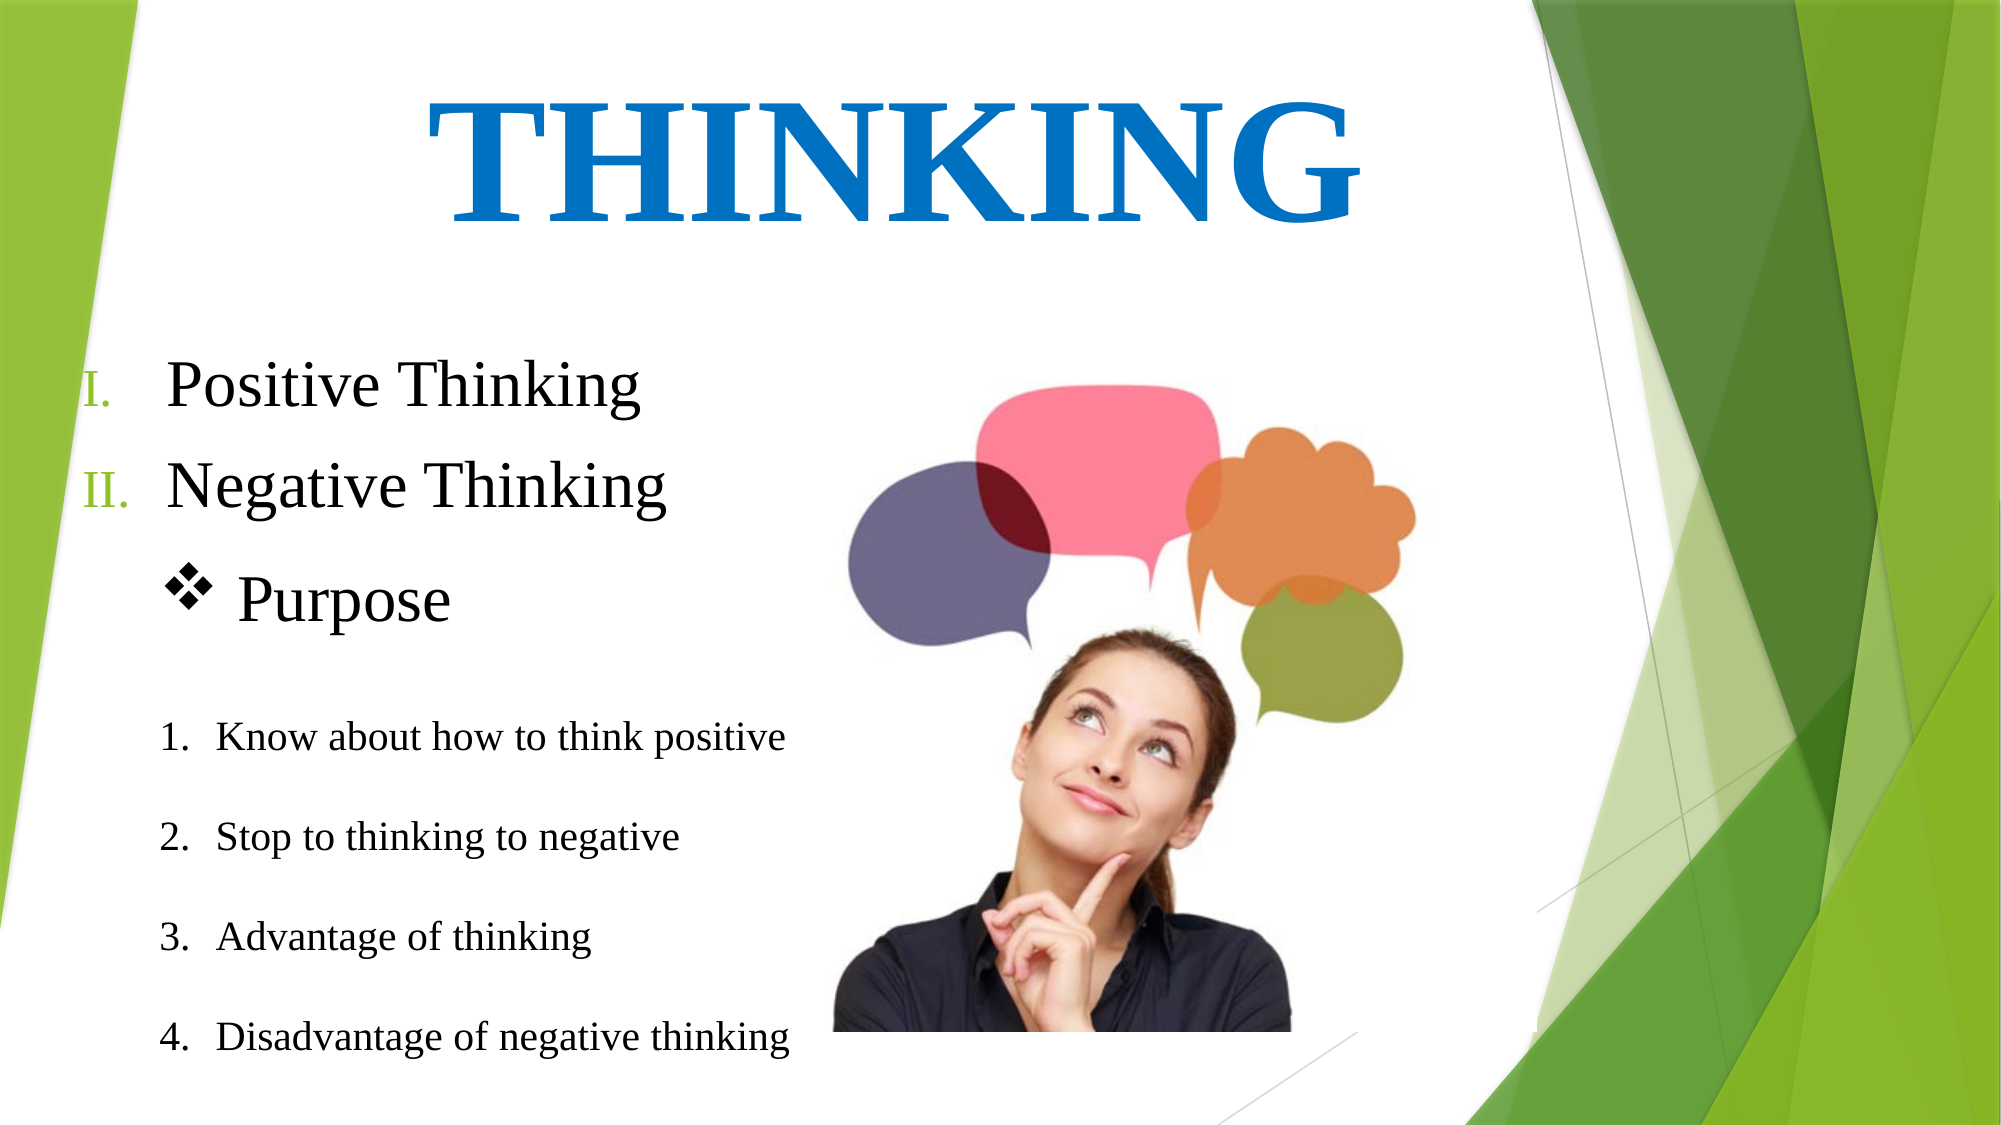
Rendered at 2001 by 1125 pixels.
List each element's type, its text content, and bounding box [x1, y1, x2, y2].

subtitle Positive Thinking Negative Thinking [67, 332, 787, 537]
text_box Know about how to think positive Stop to thinking to negative Advantage of thinking Disadvantage of negative thinking [143, 651, 828, 1067]
text_box Purpose [143, 535, 482, 651]
title THINKING [338, 34, 1380, 266]
picture [668, 379, 1538, 1032]
